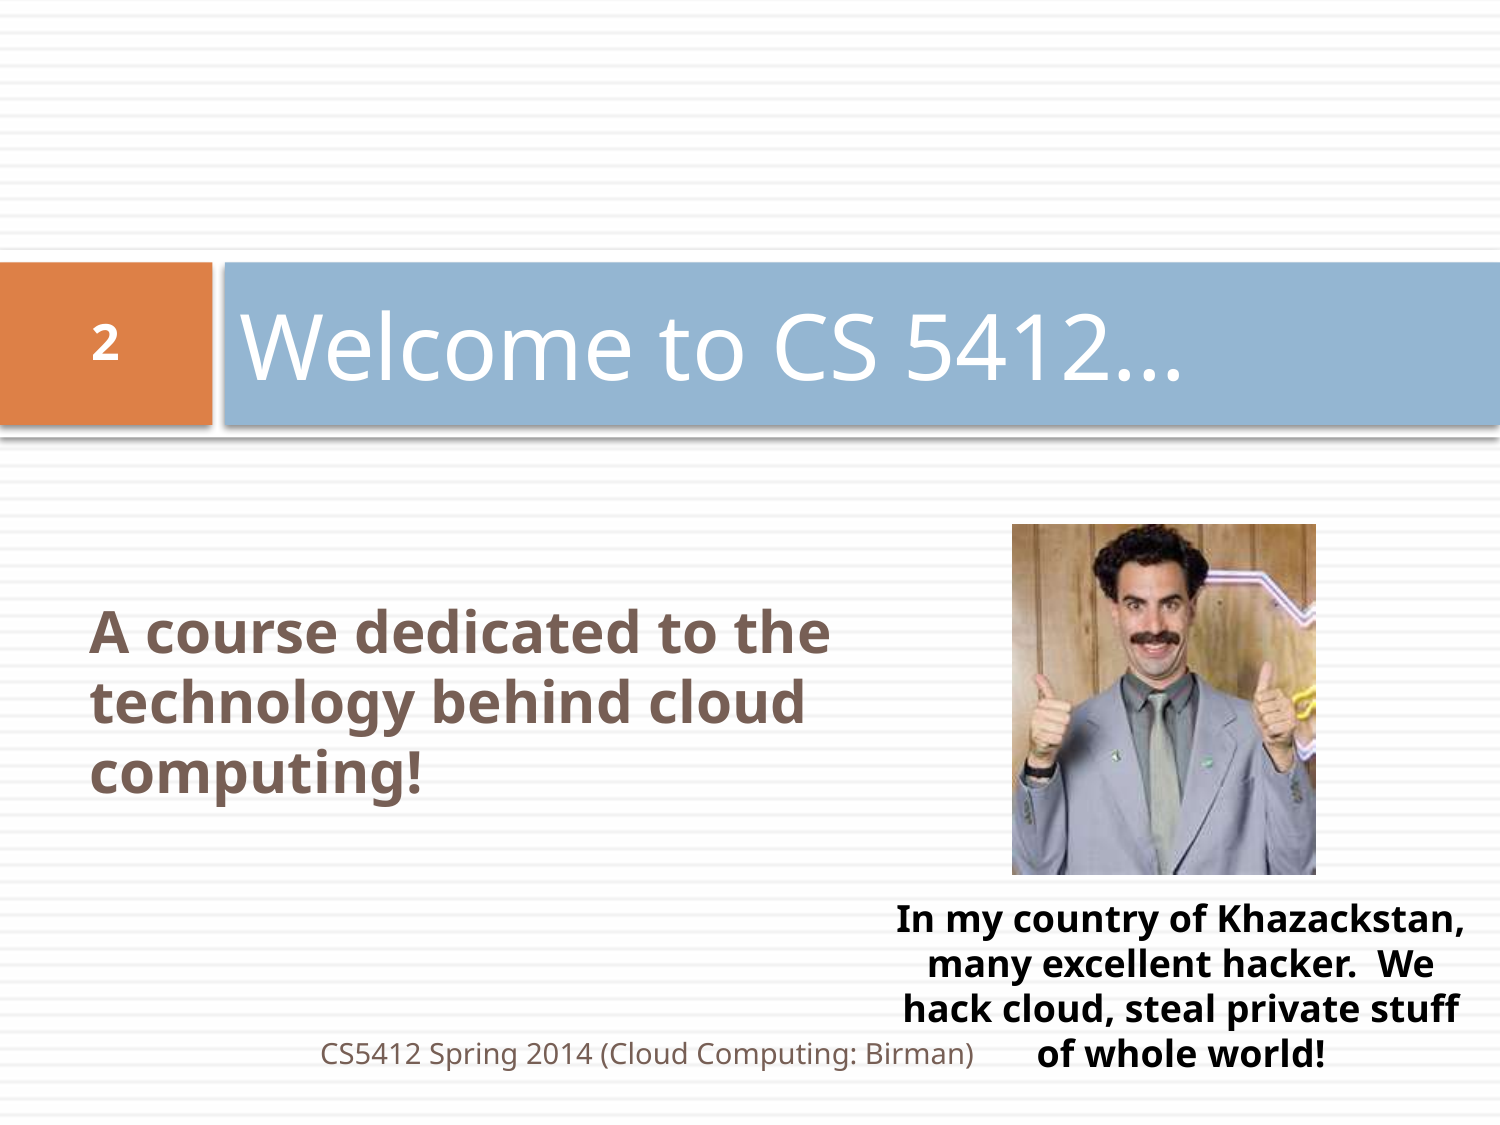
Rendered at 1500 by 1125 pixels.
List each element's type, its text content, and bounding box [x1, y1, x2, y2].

picture [1012, 524, 1316, 876]
title Welcome to CS 5412... [225, 262, 1475, 425]
list A course dedicated to the technology behind cloud computing! [75, 587, 888, 862]
text_box In my country of Khazackstan, many excellent hacker. We hack cloud, steal private stuff of whole world! [874, 887, 1488, 1083]
slide_number 2 [0, 287, 213, 403]
footer CS5412 Spring 2014 (Cloud Computing: Birman) [99, 1024, 990, 1085]
